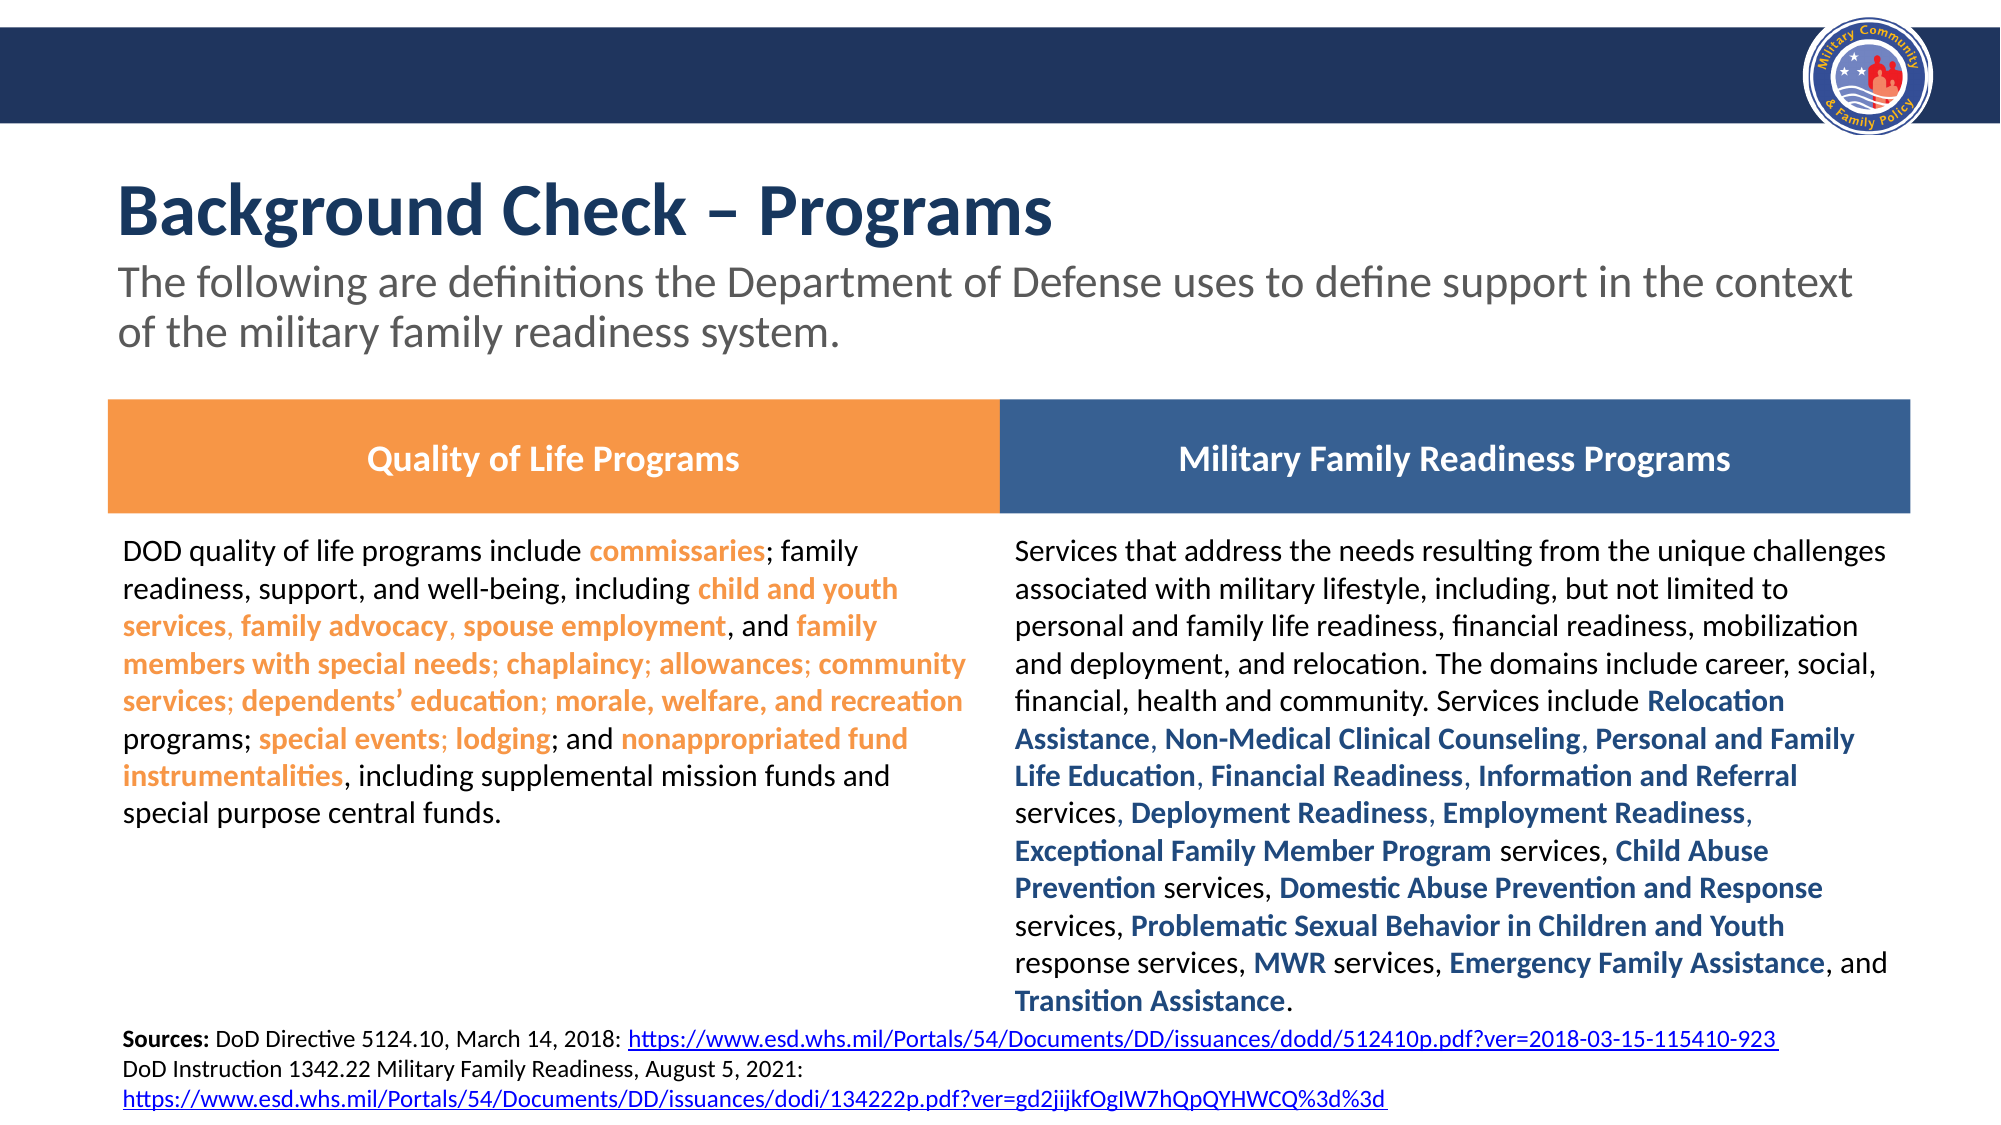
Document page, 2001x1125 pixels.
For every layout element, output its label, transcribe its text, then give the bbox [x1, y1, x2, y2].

text_box The following are definitions the Department of Defense uses to define support in the context of the military family readiness system. [102, 250, 1898, 400]
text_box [999, 399, 1930, 1013]
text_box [107, 399, 999, 984]
text_box Sources: DoD Directive 5124.10, March 14, 2018: https://www.esd.whs.mil/Portals/54/Documents/DD/issuances/dodd/512410p.pdf?ver=2018-03-15-115410-923 DoD Instruction 1342.22 Military Family Readiness, August 5, 2021: https://www.esd.whs.mil/Portals/54/Documents/DD/issuances/dodi/134222p.pdf?ver=gd2jijkfOgIW7hQpQYHWCQ%3d%3d [107, 1014, 1930, 1120]
title Background Check – Programs [102, 139, 1828, 250]
